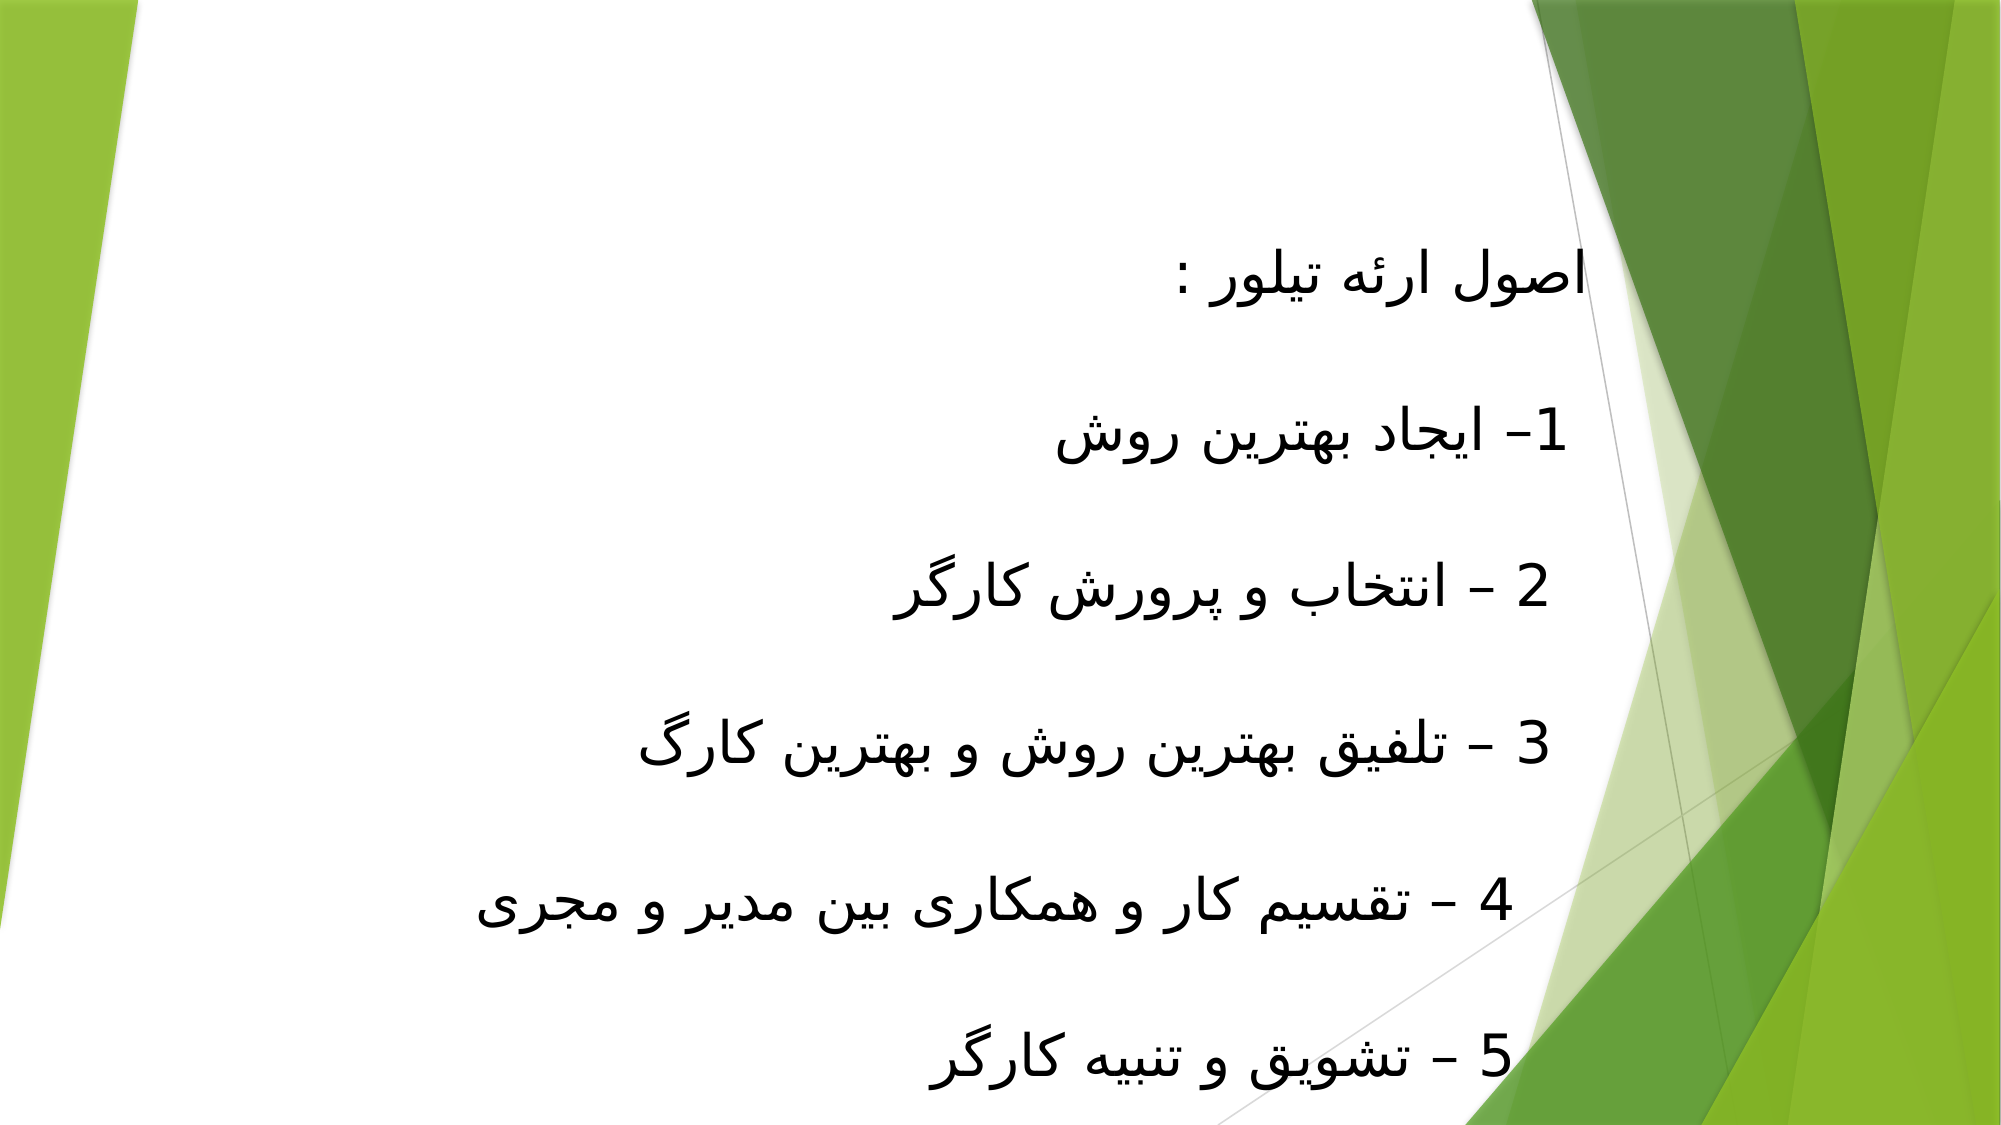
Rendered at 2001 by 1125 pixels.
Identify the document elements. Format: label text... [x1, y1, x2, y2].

text_box اصول ارئه تیلور : 1– ایجاد بهترین روش 2 – انتخاب و پرورش کارگر 3 – تلفیق بهترین روش و بهترین کارگ 4 – تقسیم کار و همکاری بین مدیر و مجری 5 – تشویق و تنبیه کارگر [0, 157, 1605, 1096]
